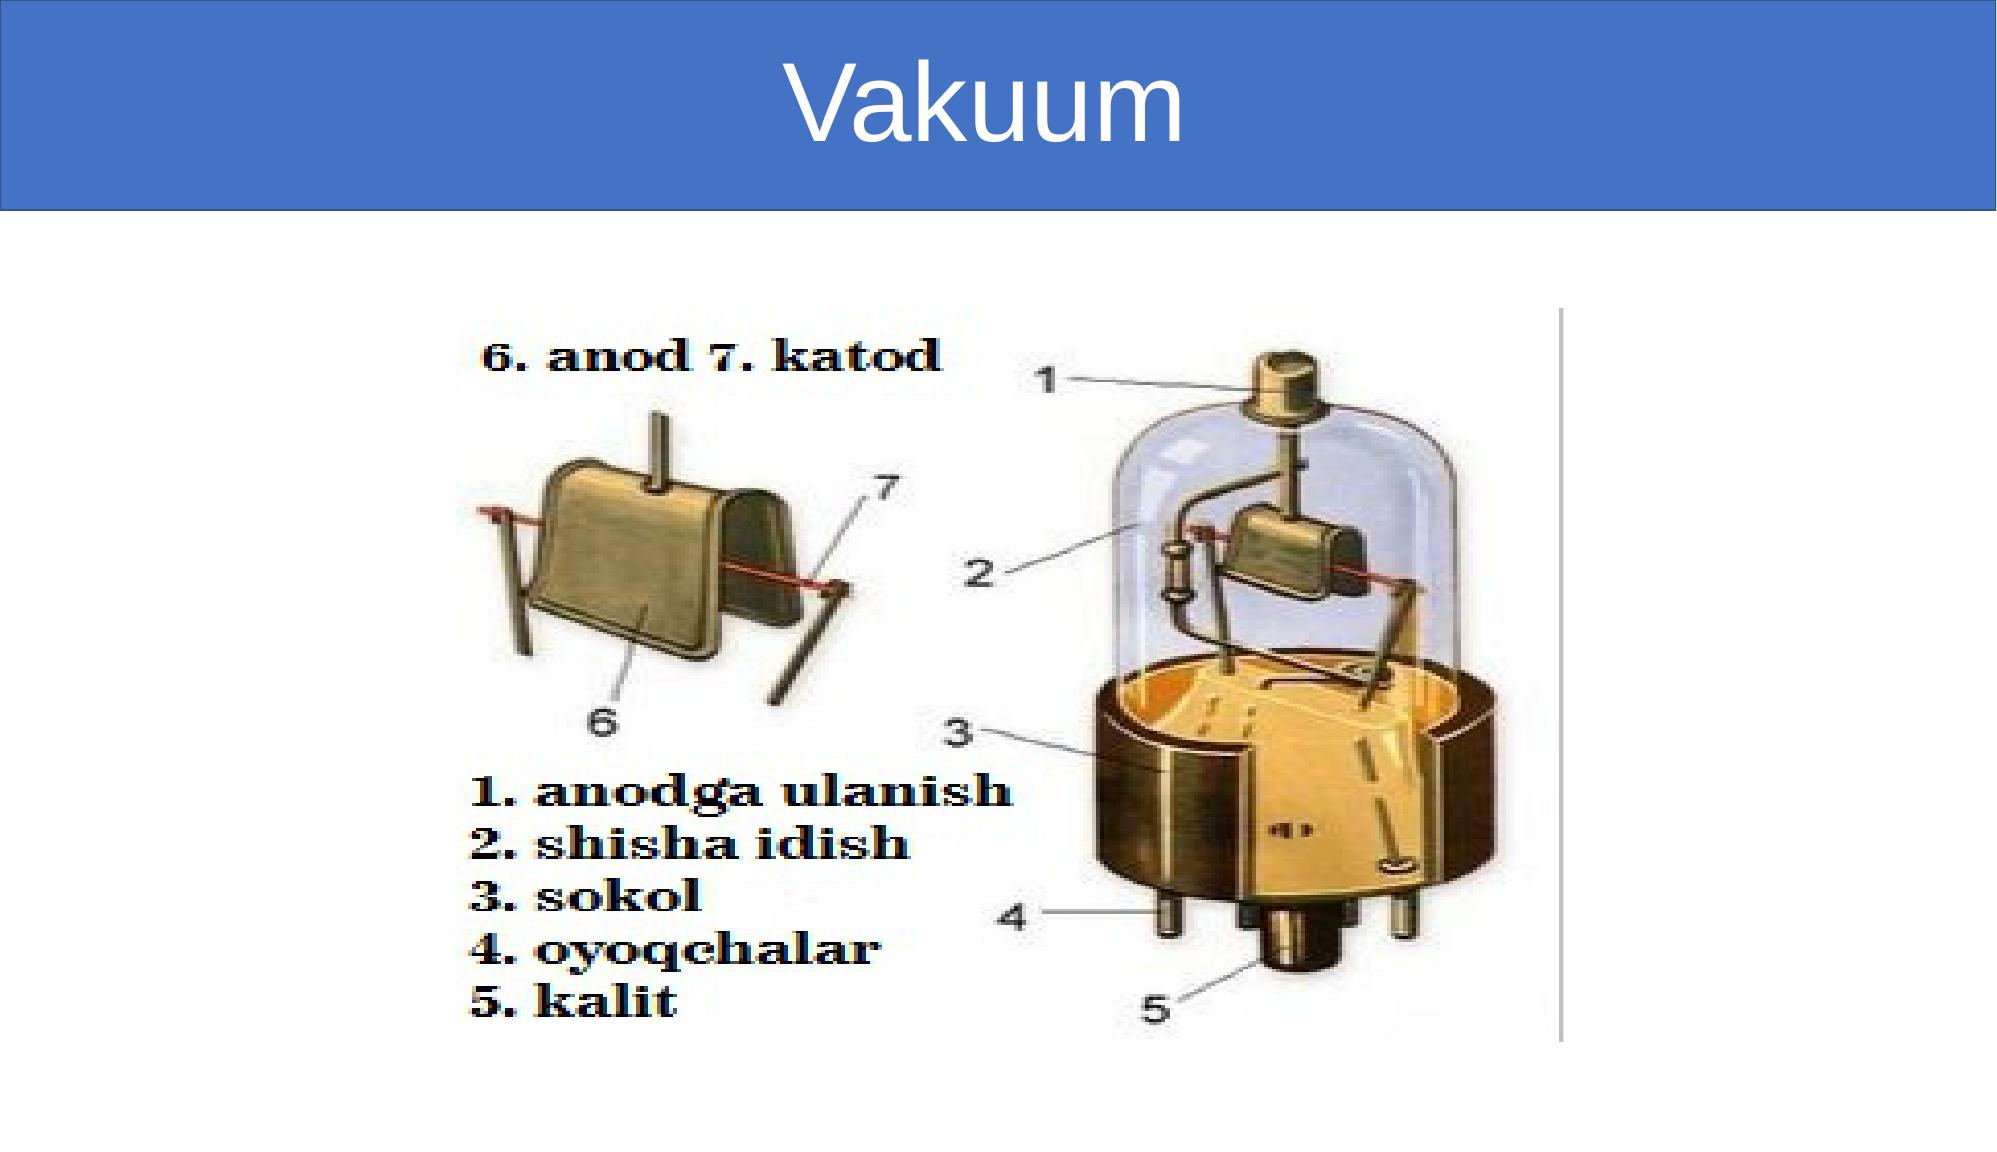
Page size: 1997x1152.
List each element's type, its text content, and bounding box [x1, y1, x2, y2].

title Vakuum [0, 0, 1997, 211]
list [456, 308, 1564, 1042]
